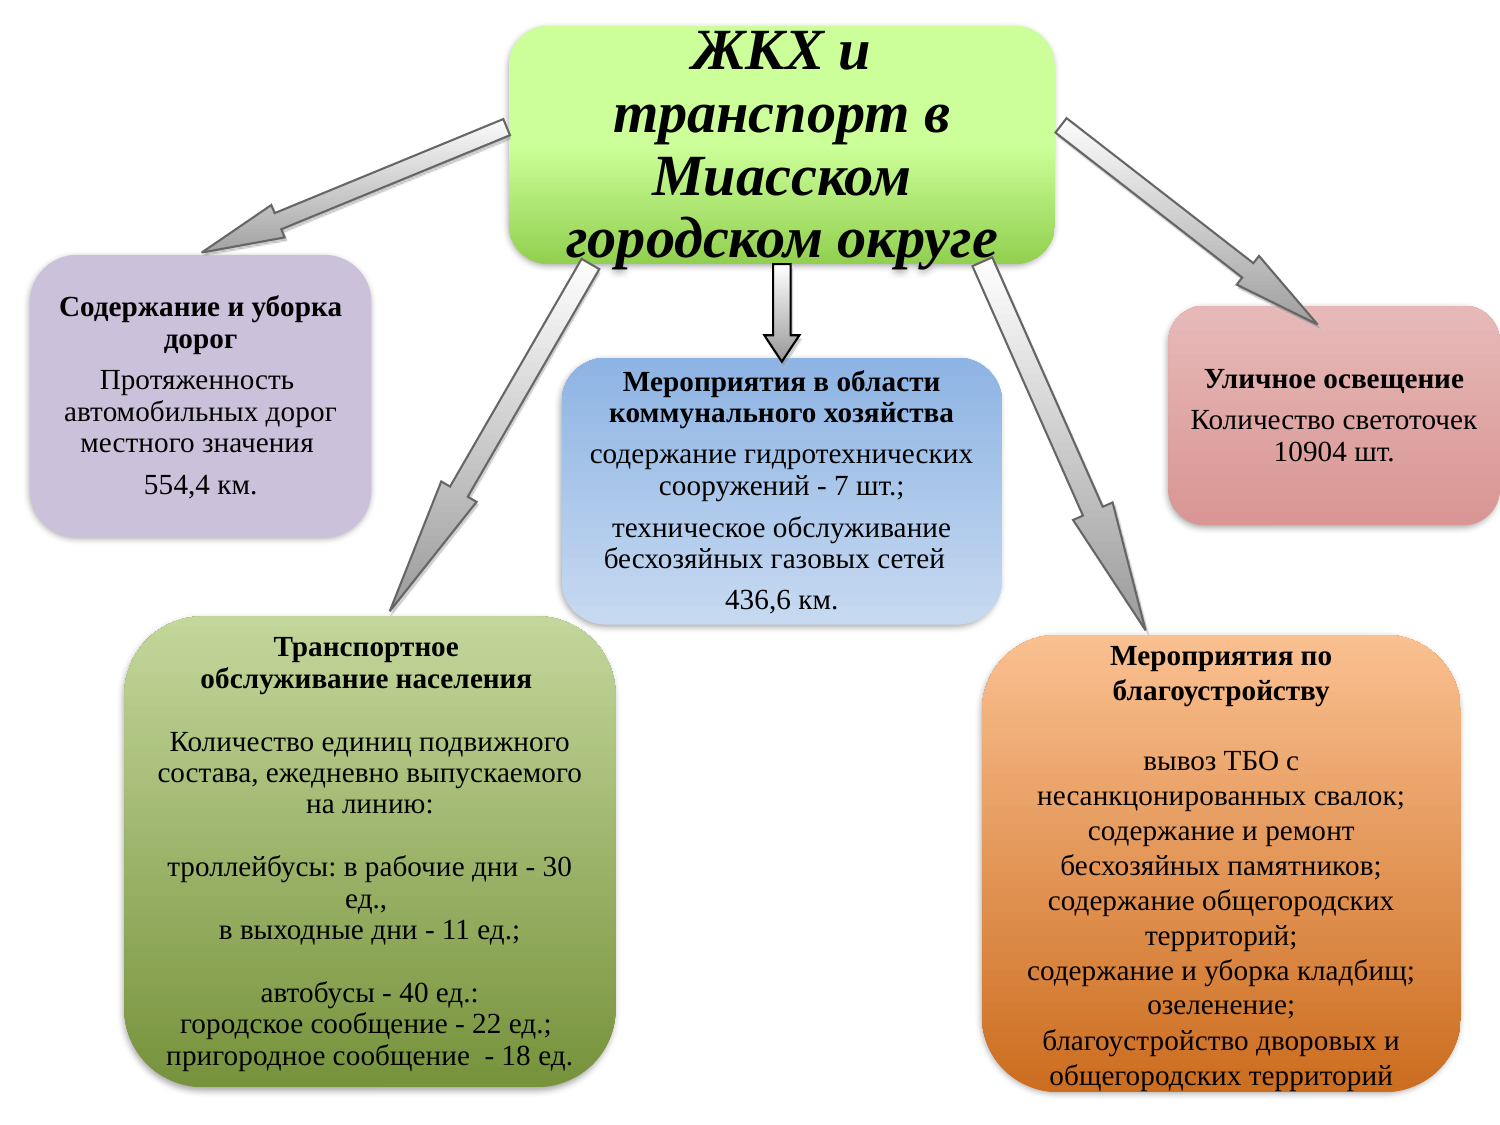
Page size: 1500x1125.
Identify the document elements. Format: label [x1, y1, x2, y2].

text_box [0, 0, 1500, 1125]
